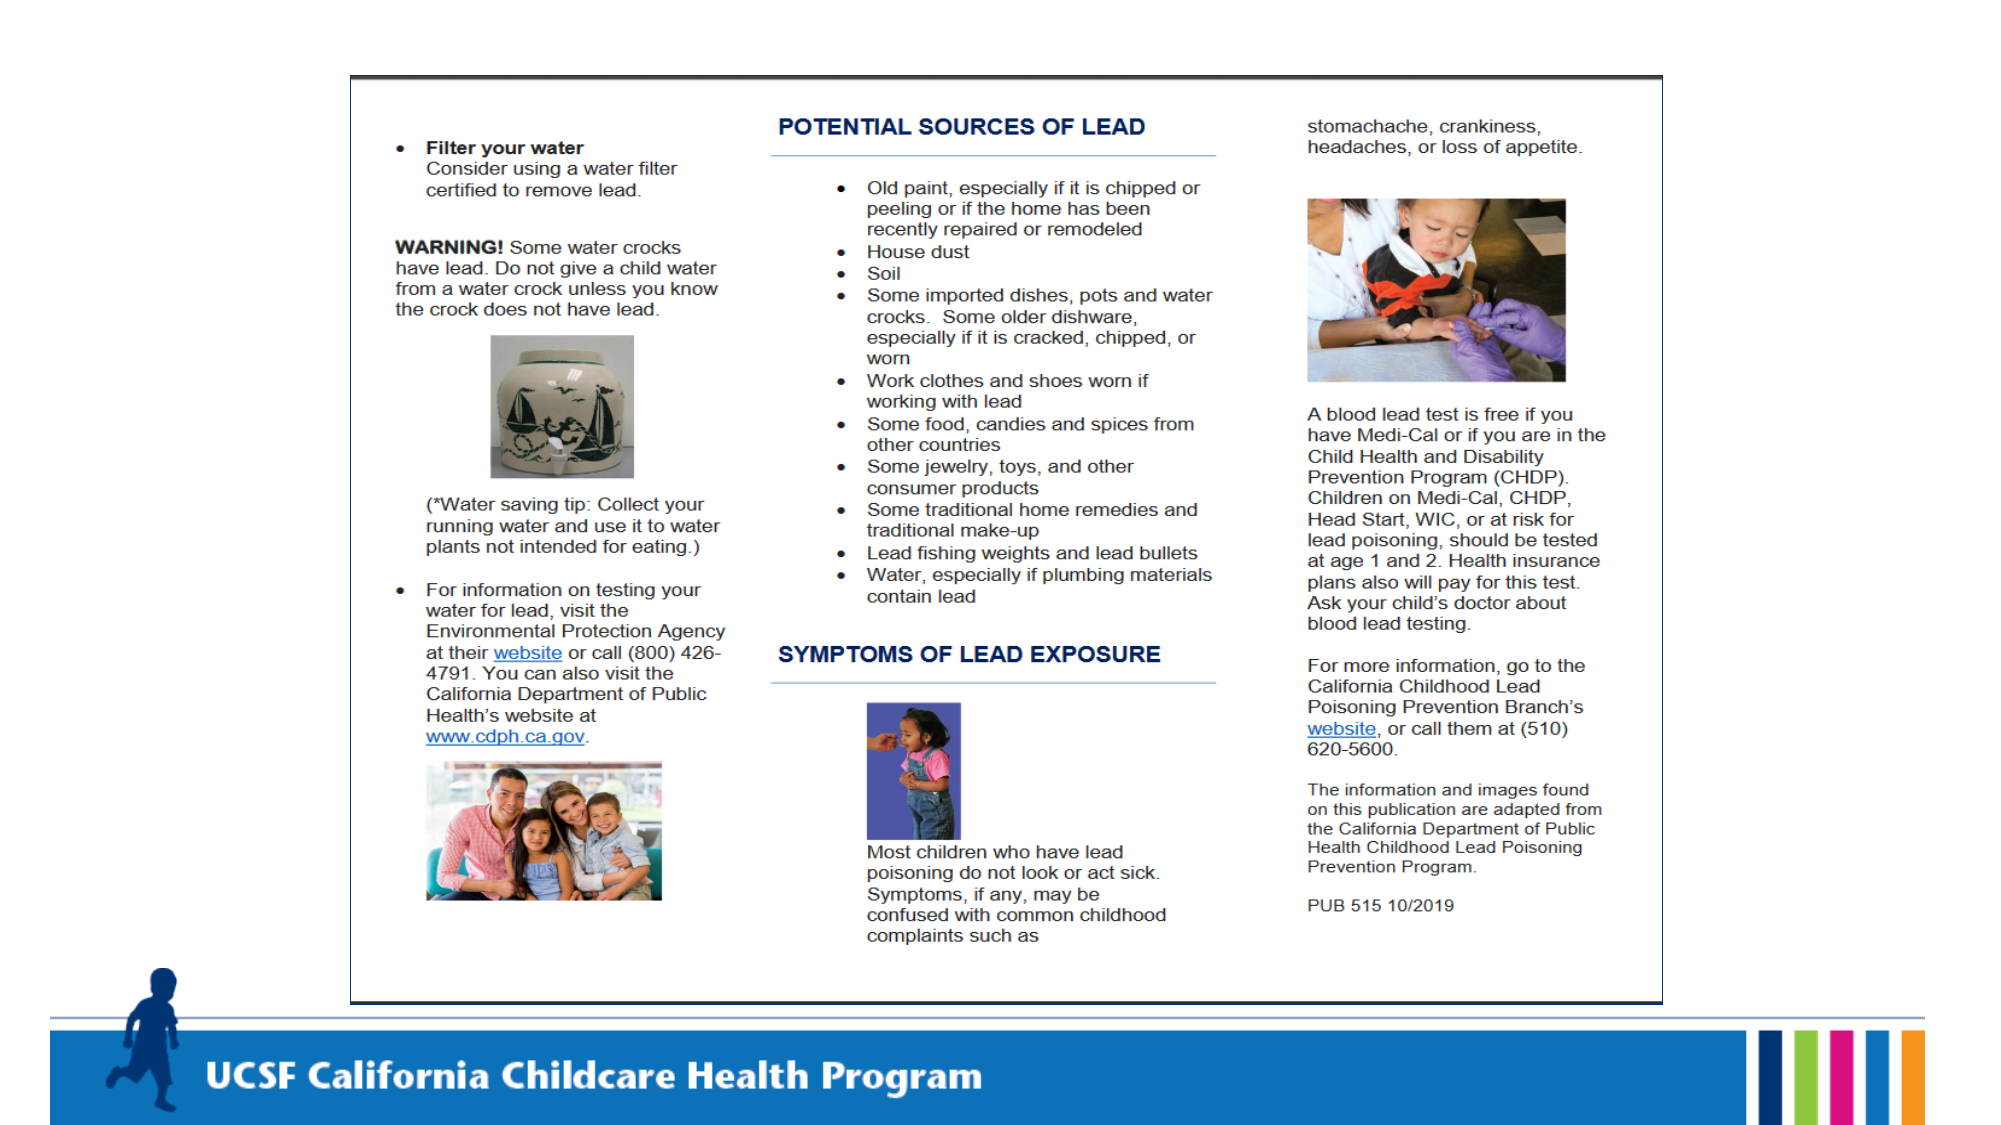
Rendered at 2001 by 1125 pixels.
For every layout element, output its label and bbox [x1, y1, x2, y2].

picture [50, 74, 1925, 1125]
